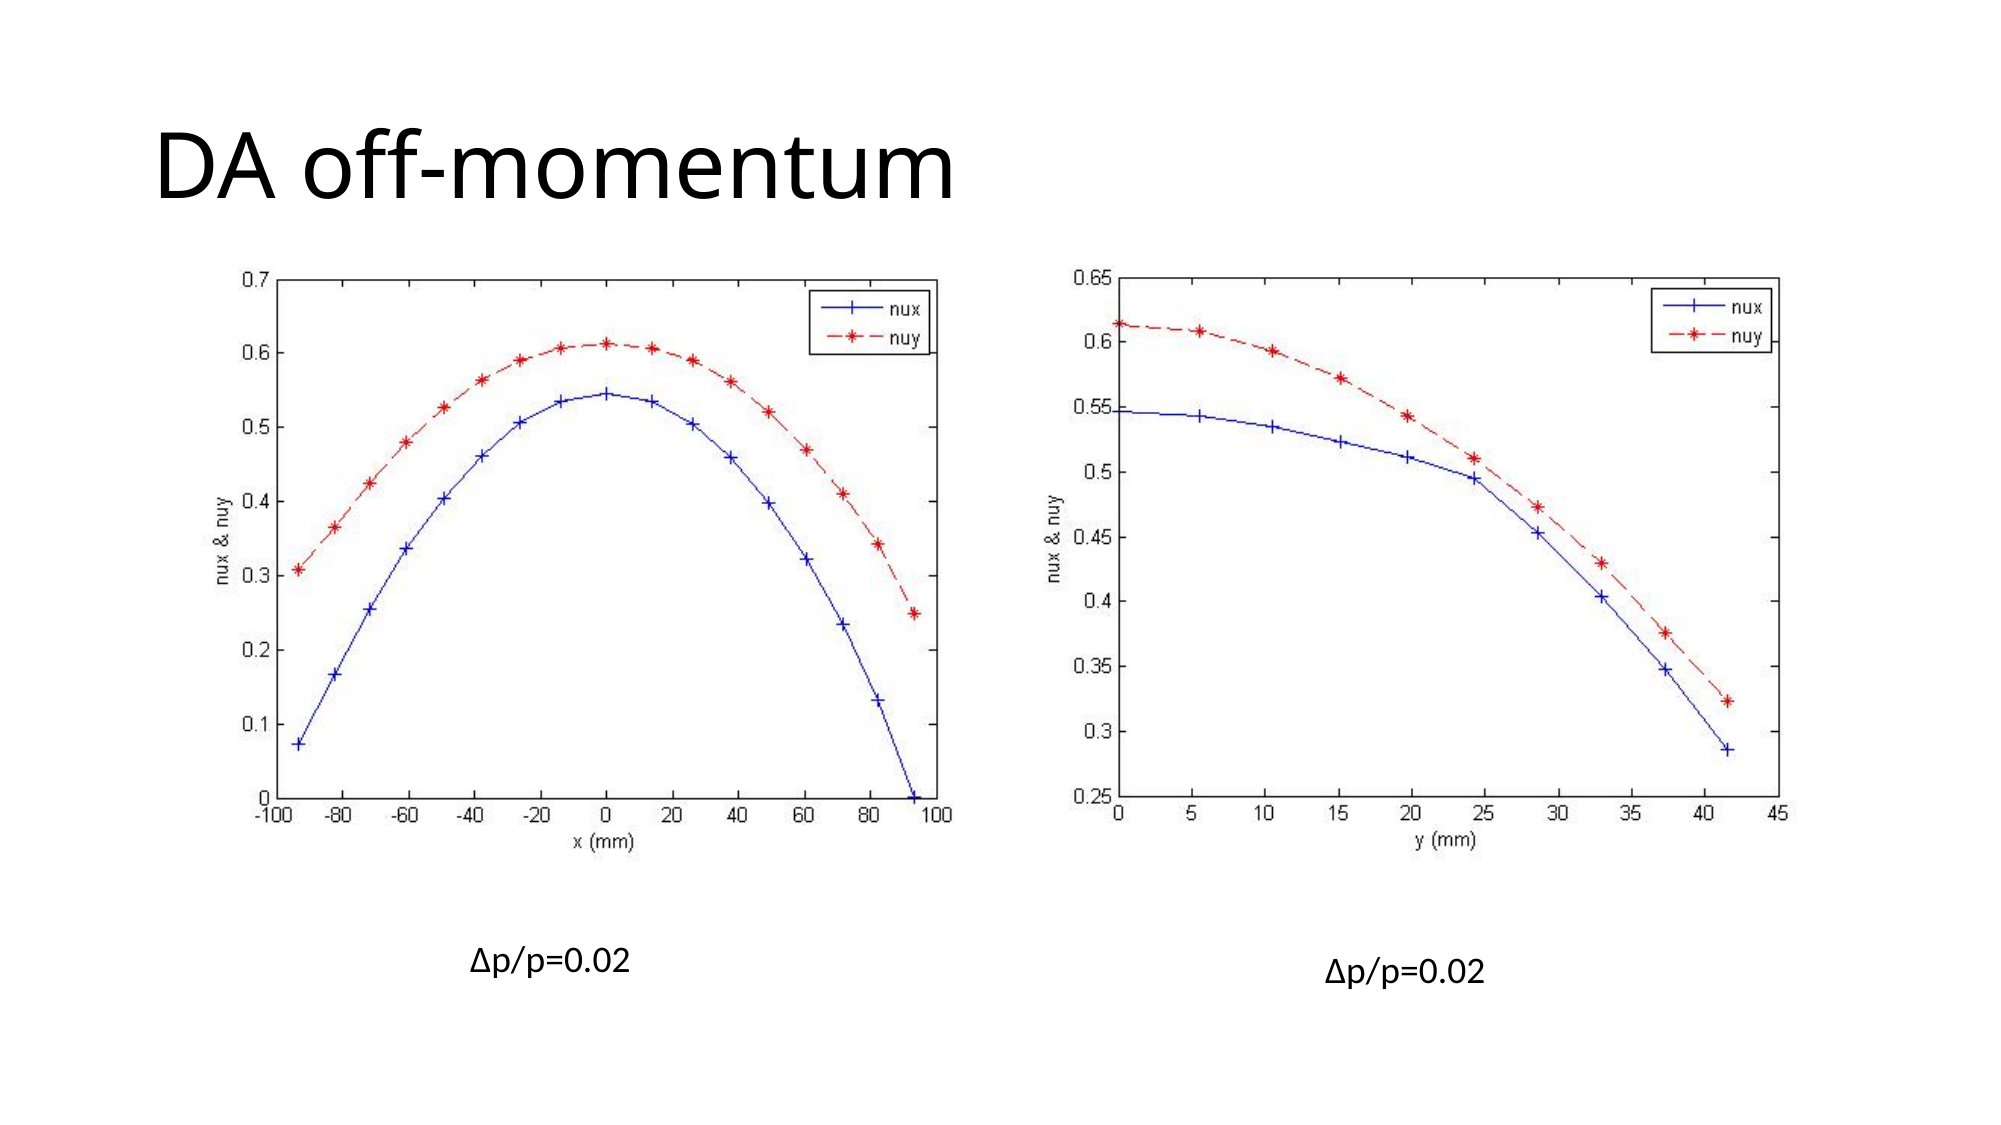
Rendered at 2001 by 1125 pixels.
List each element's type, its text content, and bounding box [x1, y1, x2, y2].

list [166, 230, 1017, 868]
title DA off-momentum [137, 59, 1863, 278]
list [1008, 229, 1859, 866]
text_box Δp/p=0.02 [455, 927, 733, 988]
text_box Δp/p=0.02 [1310, 938, 1588, 999]
